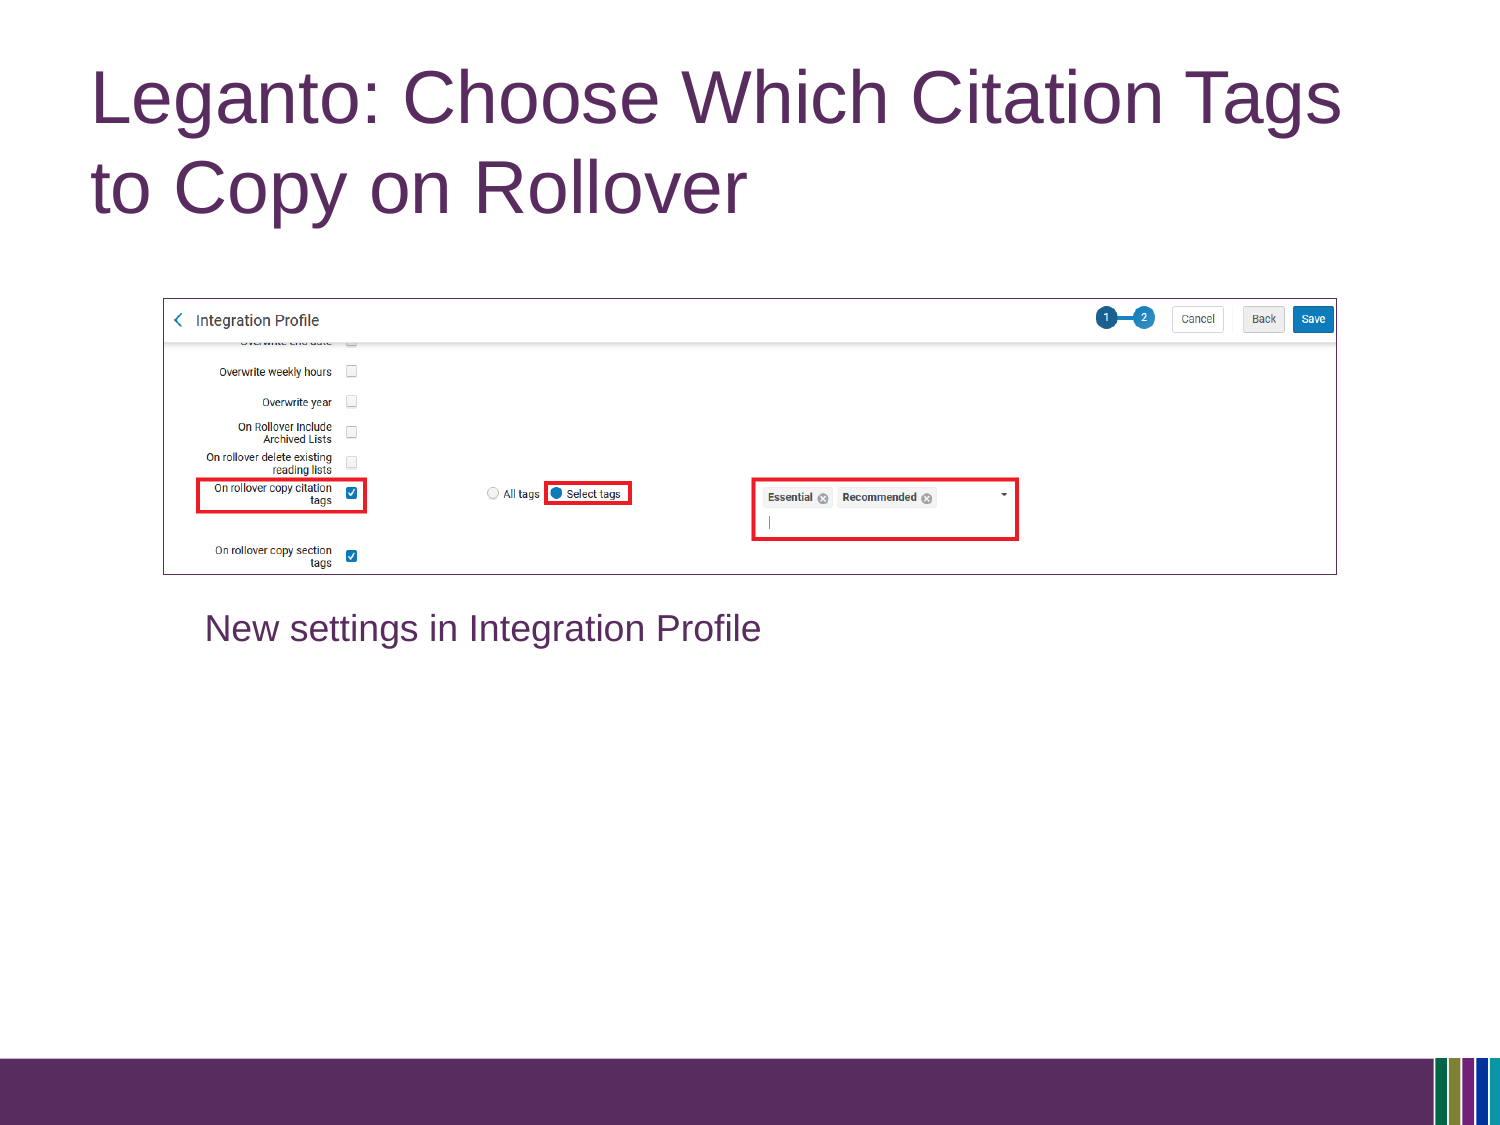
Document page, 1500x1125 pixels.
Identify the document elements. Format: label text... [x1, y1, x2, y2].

title Leganto: Choose Which Citation Tags to Copy on Rollover [75, 45, 1425, 233]
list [163, 298, 1337, 576]
text_box New settings in Integration Profile [189, 596, 1307, 657]
